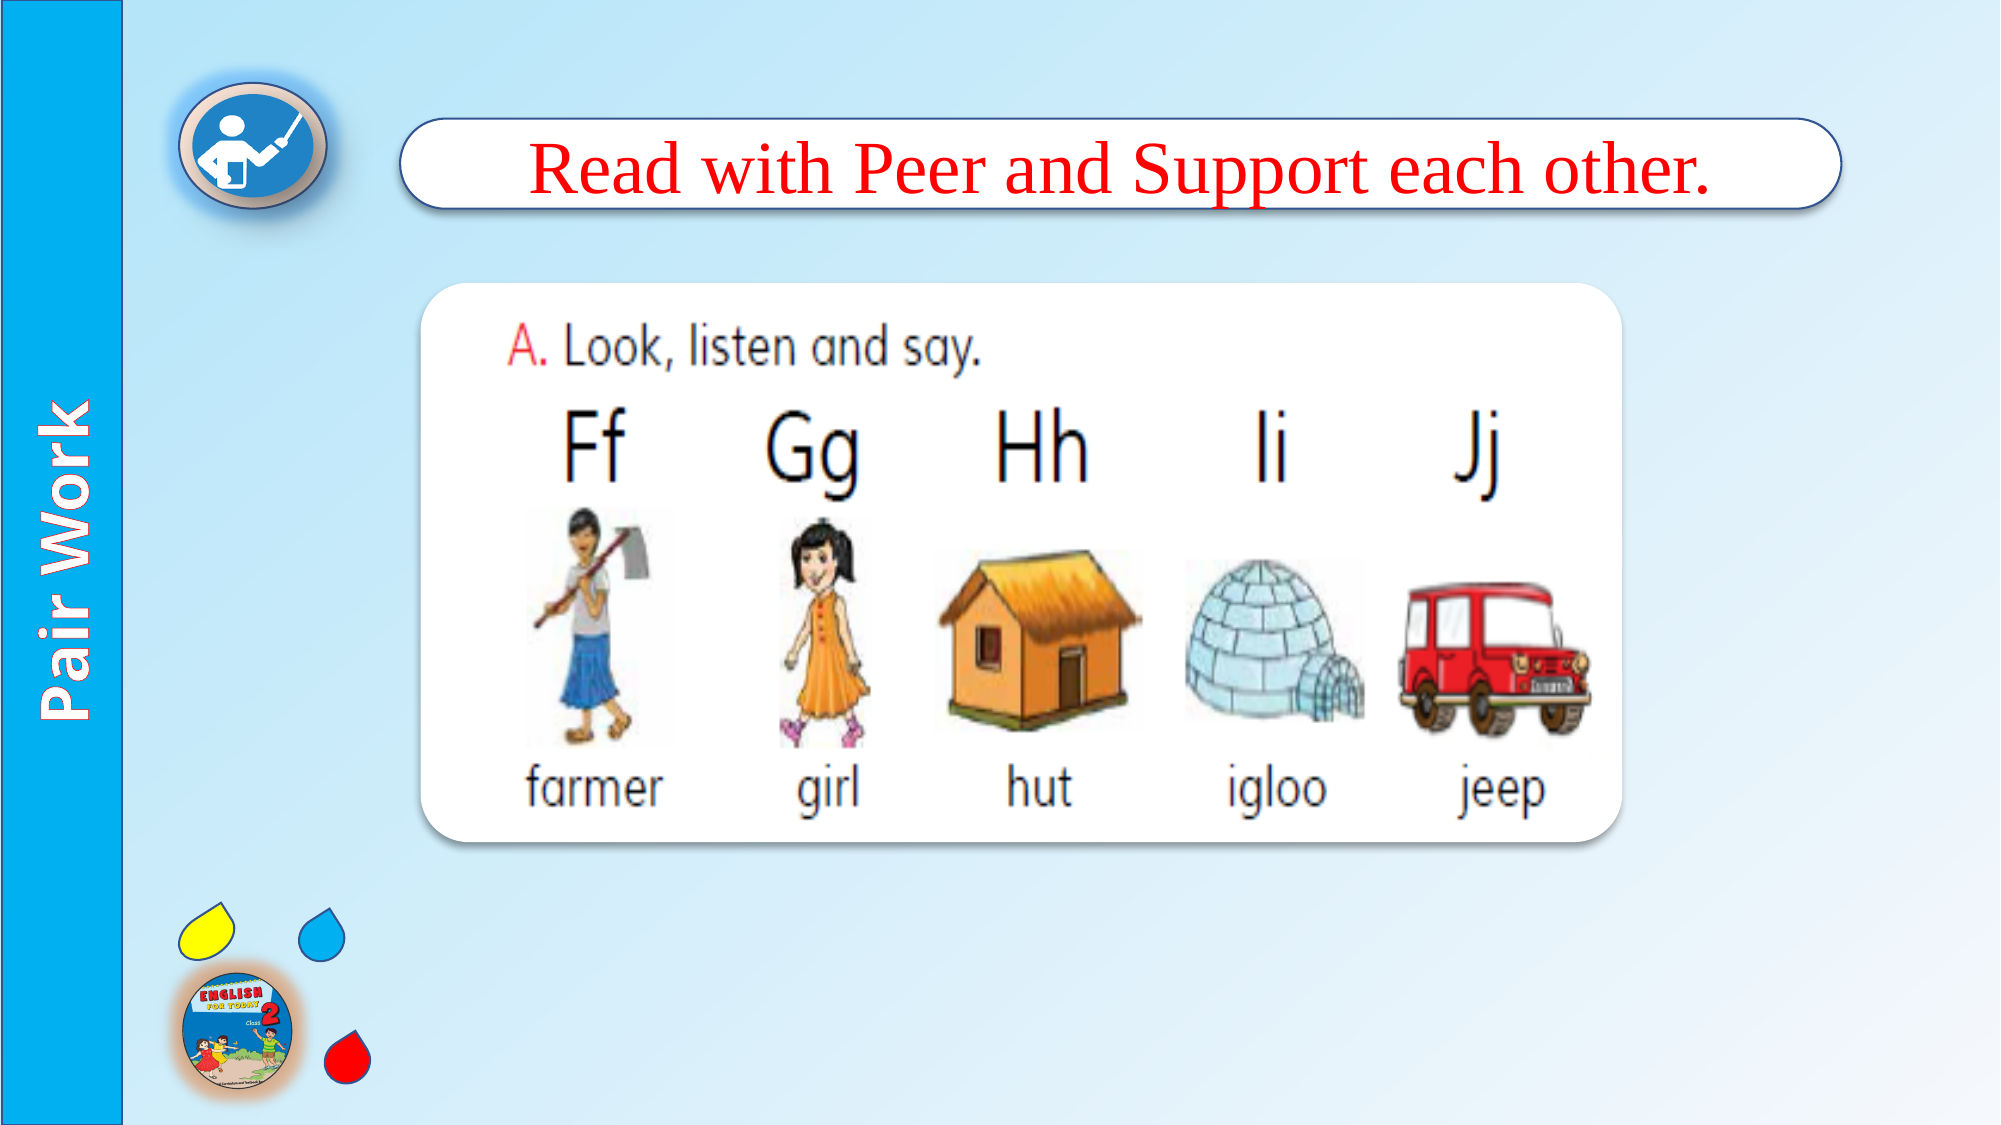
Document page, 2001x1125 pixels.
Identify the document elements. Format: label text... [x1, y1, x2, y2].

text_box Pair Work [1, 0, 123, 1125]
text_box [323, 1029, 372, 1085]
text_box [179, 82, 327, 209]
picture [182, 973, 292, 1089]
text_box [177, 901, 236, 961]
text_box Read with Peer and Support each other. [399, 117, 1843, 210]
text_box [298, 907, 346, 963]
picture [420, 282, 1623, 843]
